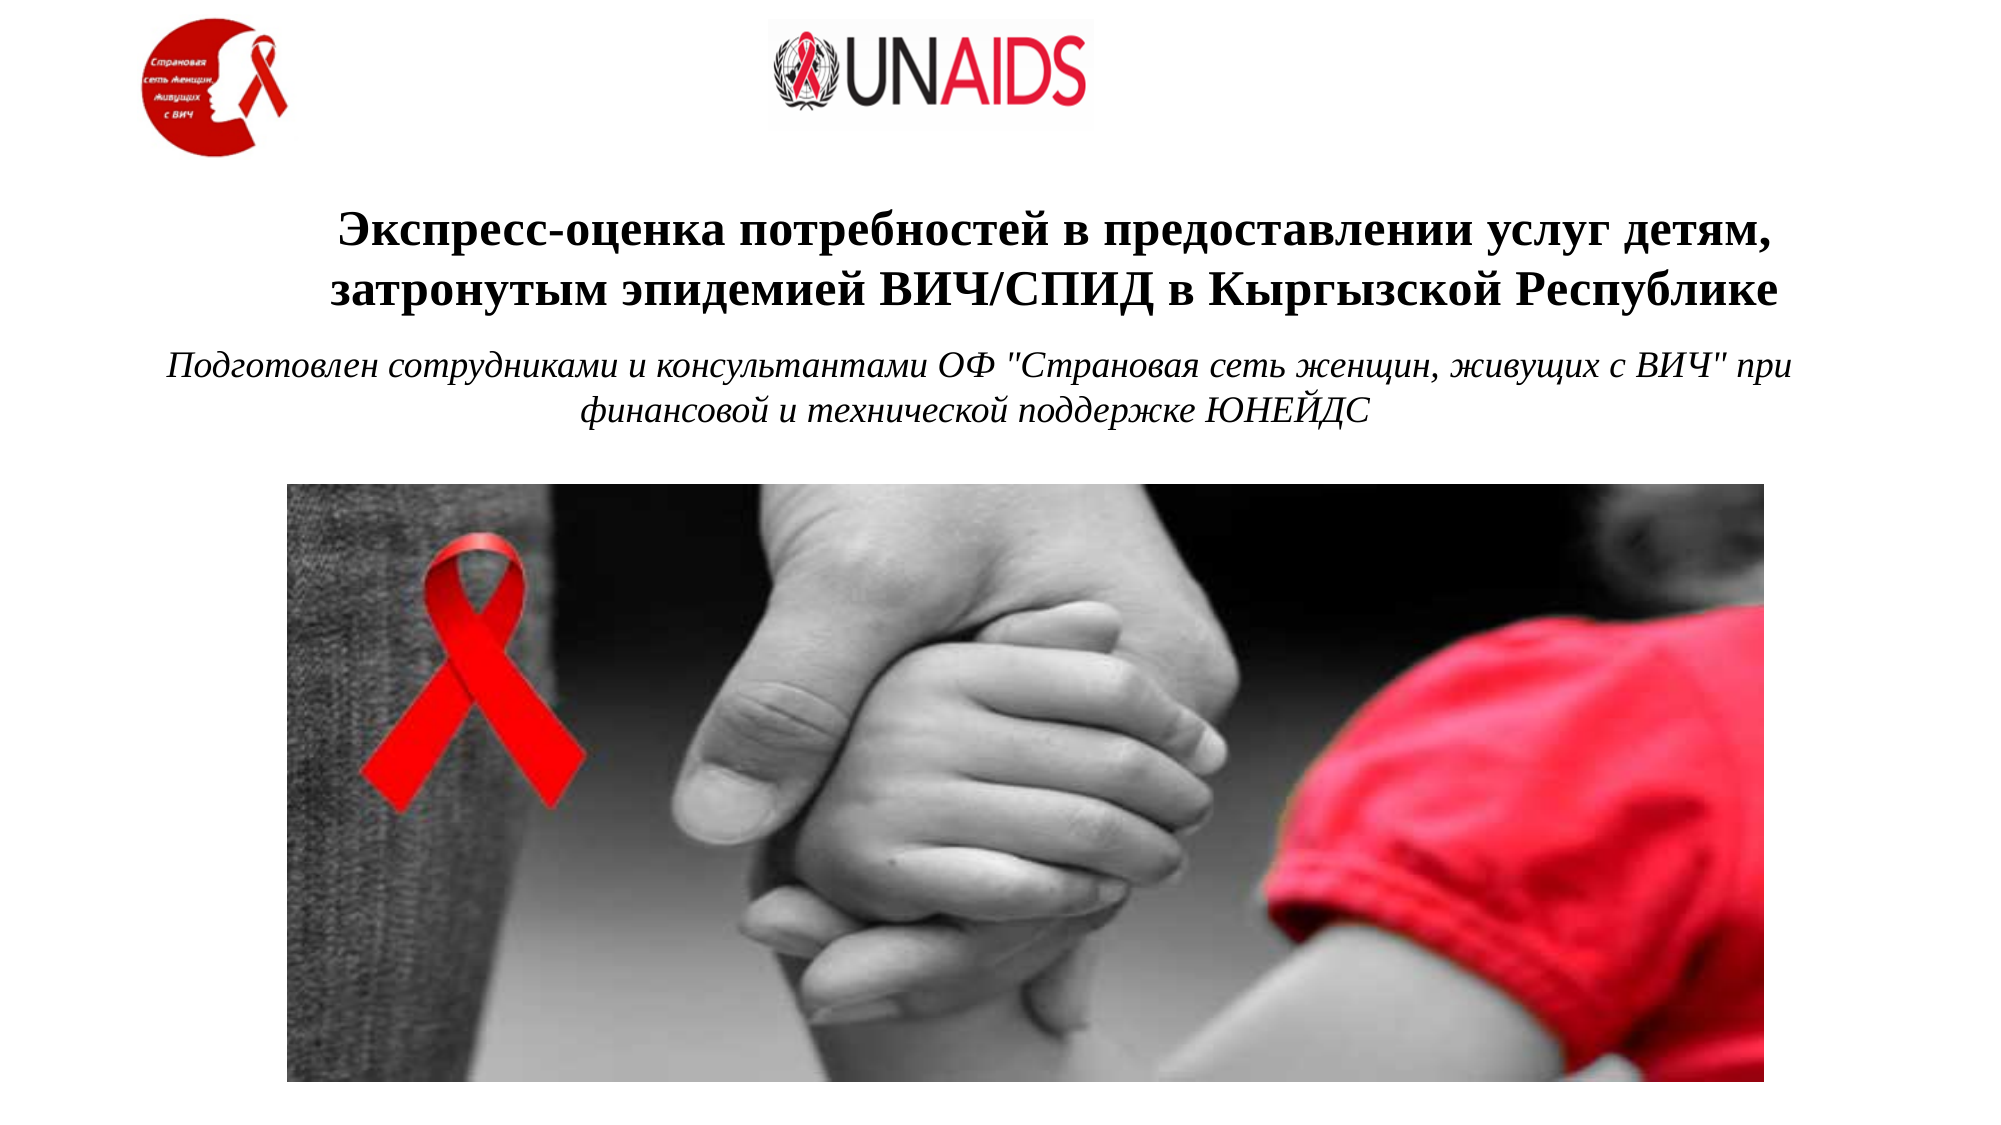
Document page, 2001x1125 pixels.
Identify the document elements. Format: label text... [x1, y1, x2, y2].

picture [137, 14, 299, 160]
picture [768, 19, 1094, 131]
text_box Экспресс-оценка потребностей в предоставлении услуг детям, затронутым эпидемией ВИЧ/СПИД в Кыргызской Республике Подготовлен сотрудниками и консультантами ОФ "Страновая сеть женщин, живущих с ВИЧ" при финансовой и технической поддержке ЮНЕЙДС [71, 187, 1890, 678]
picture [287, 484, 1764, 1083]
